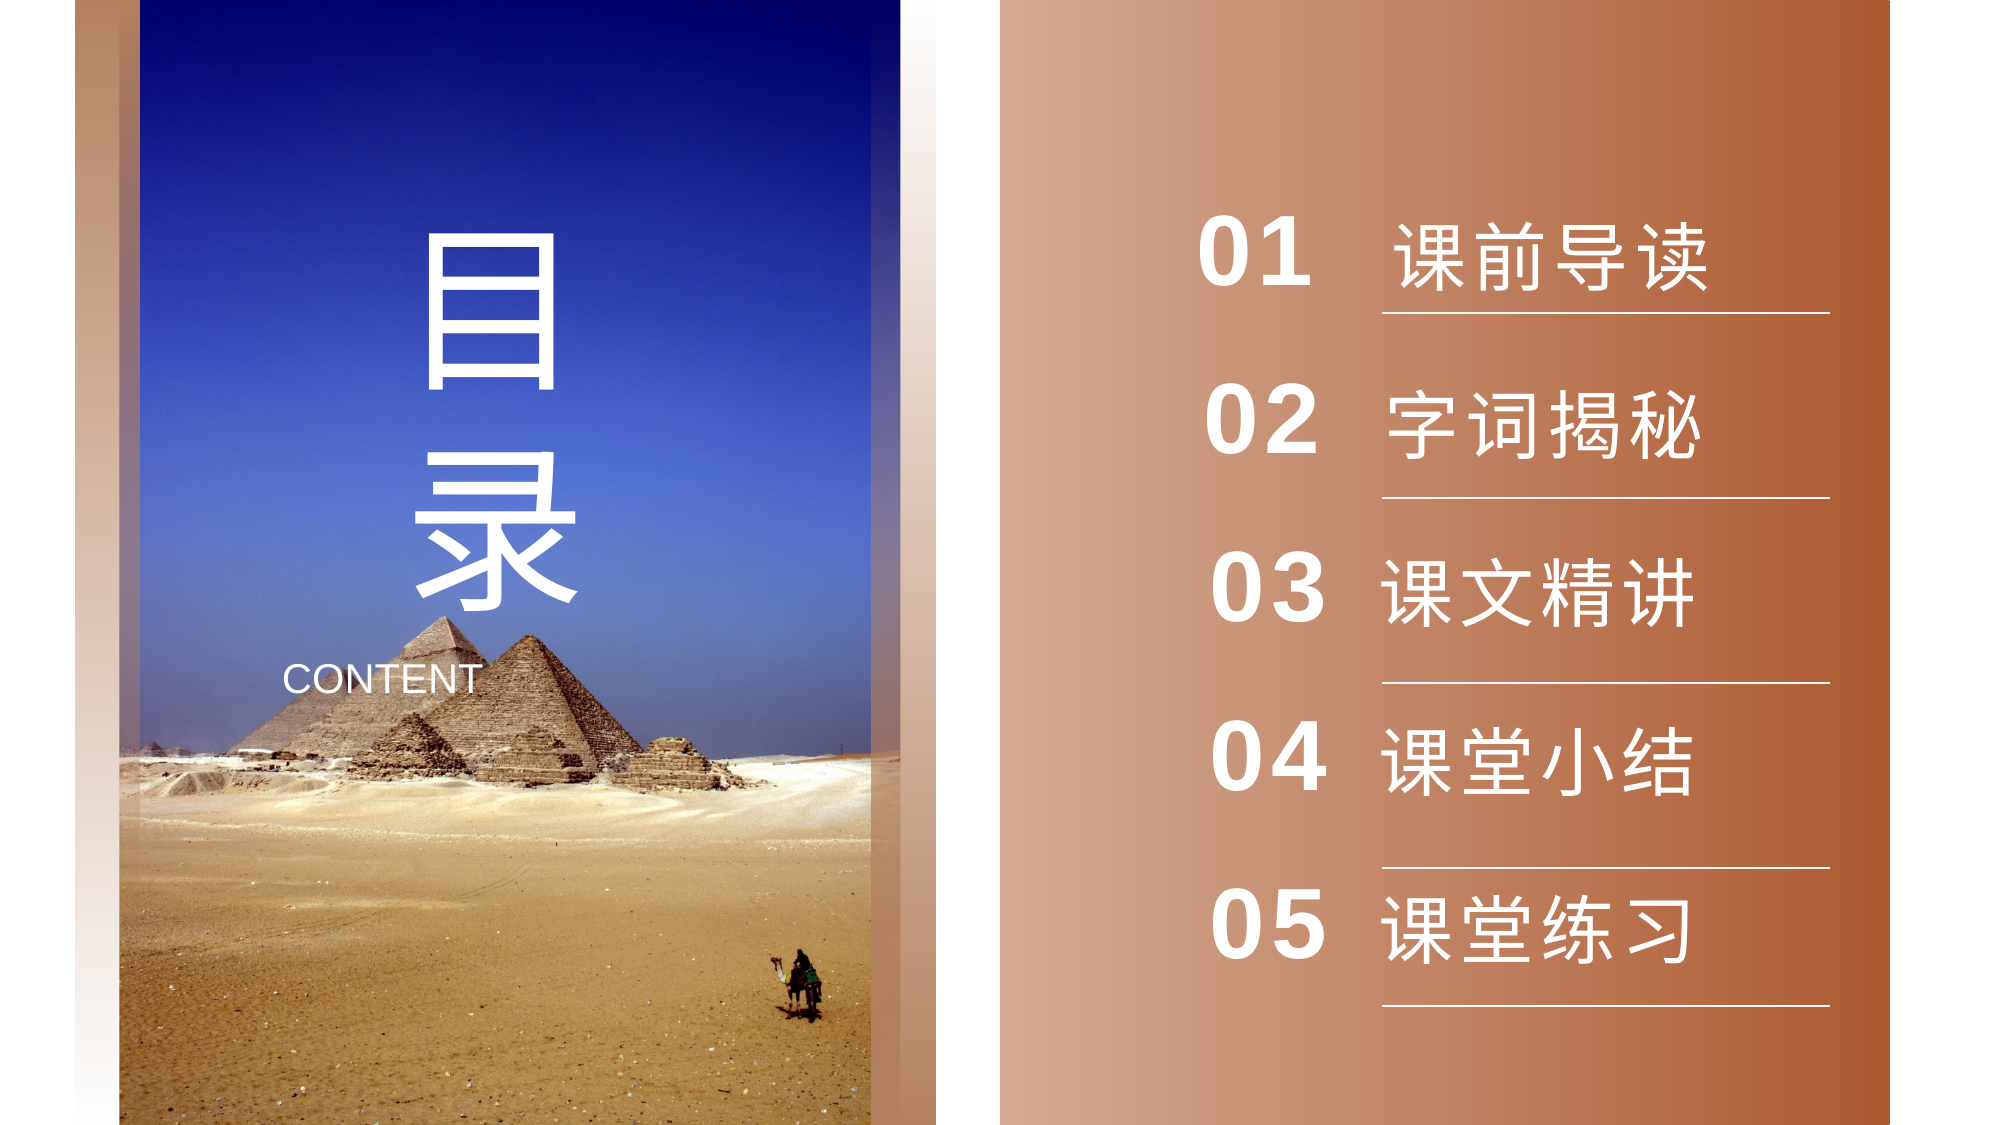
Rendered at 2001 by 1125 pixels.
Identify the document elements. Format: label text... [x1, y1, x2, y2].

text_box 04 课堂小结 [1119, 690, 1787, 811]
text_box 02 字词揭秘 [1119, 353, 1787, 474]
picture [119, 0, 901, 1125]
text_box 01 课前导读 [1119, 185, 1787, 306]
text_box 05 课堂练习 [1119, 858, 1787, 979]
text_box 03 课文精讲 [1119, 521, 1787, 642]
text_box [74, 0, 119, 1125]
text_box [901, 0, 936, 1125]
text_box [999, 0, 1891, 1125]
